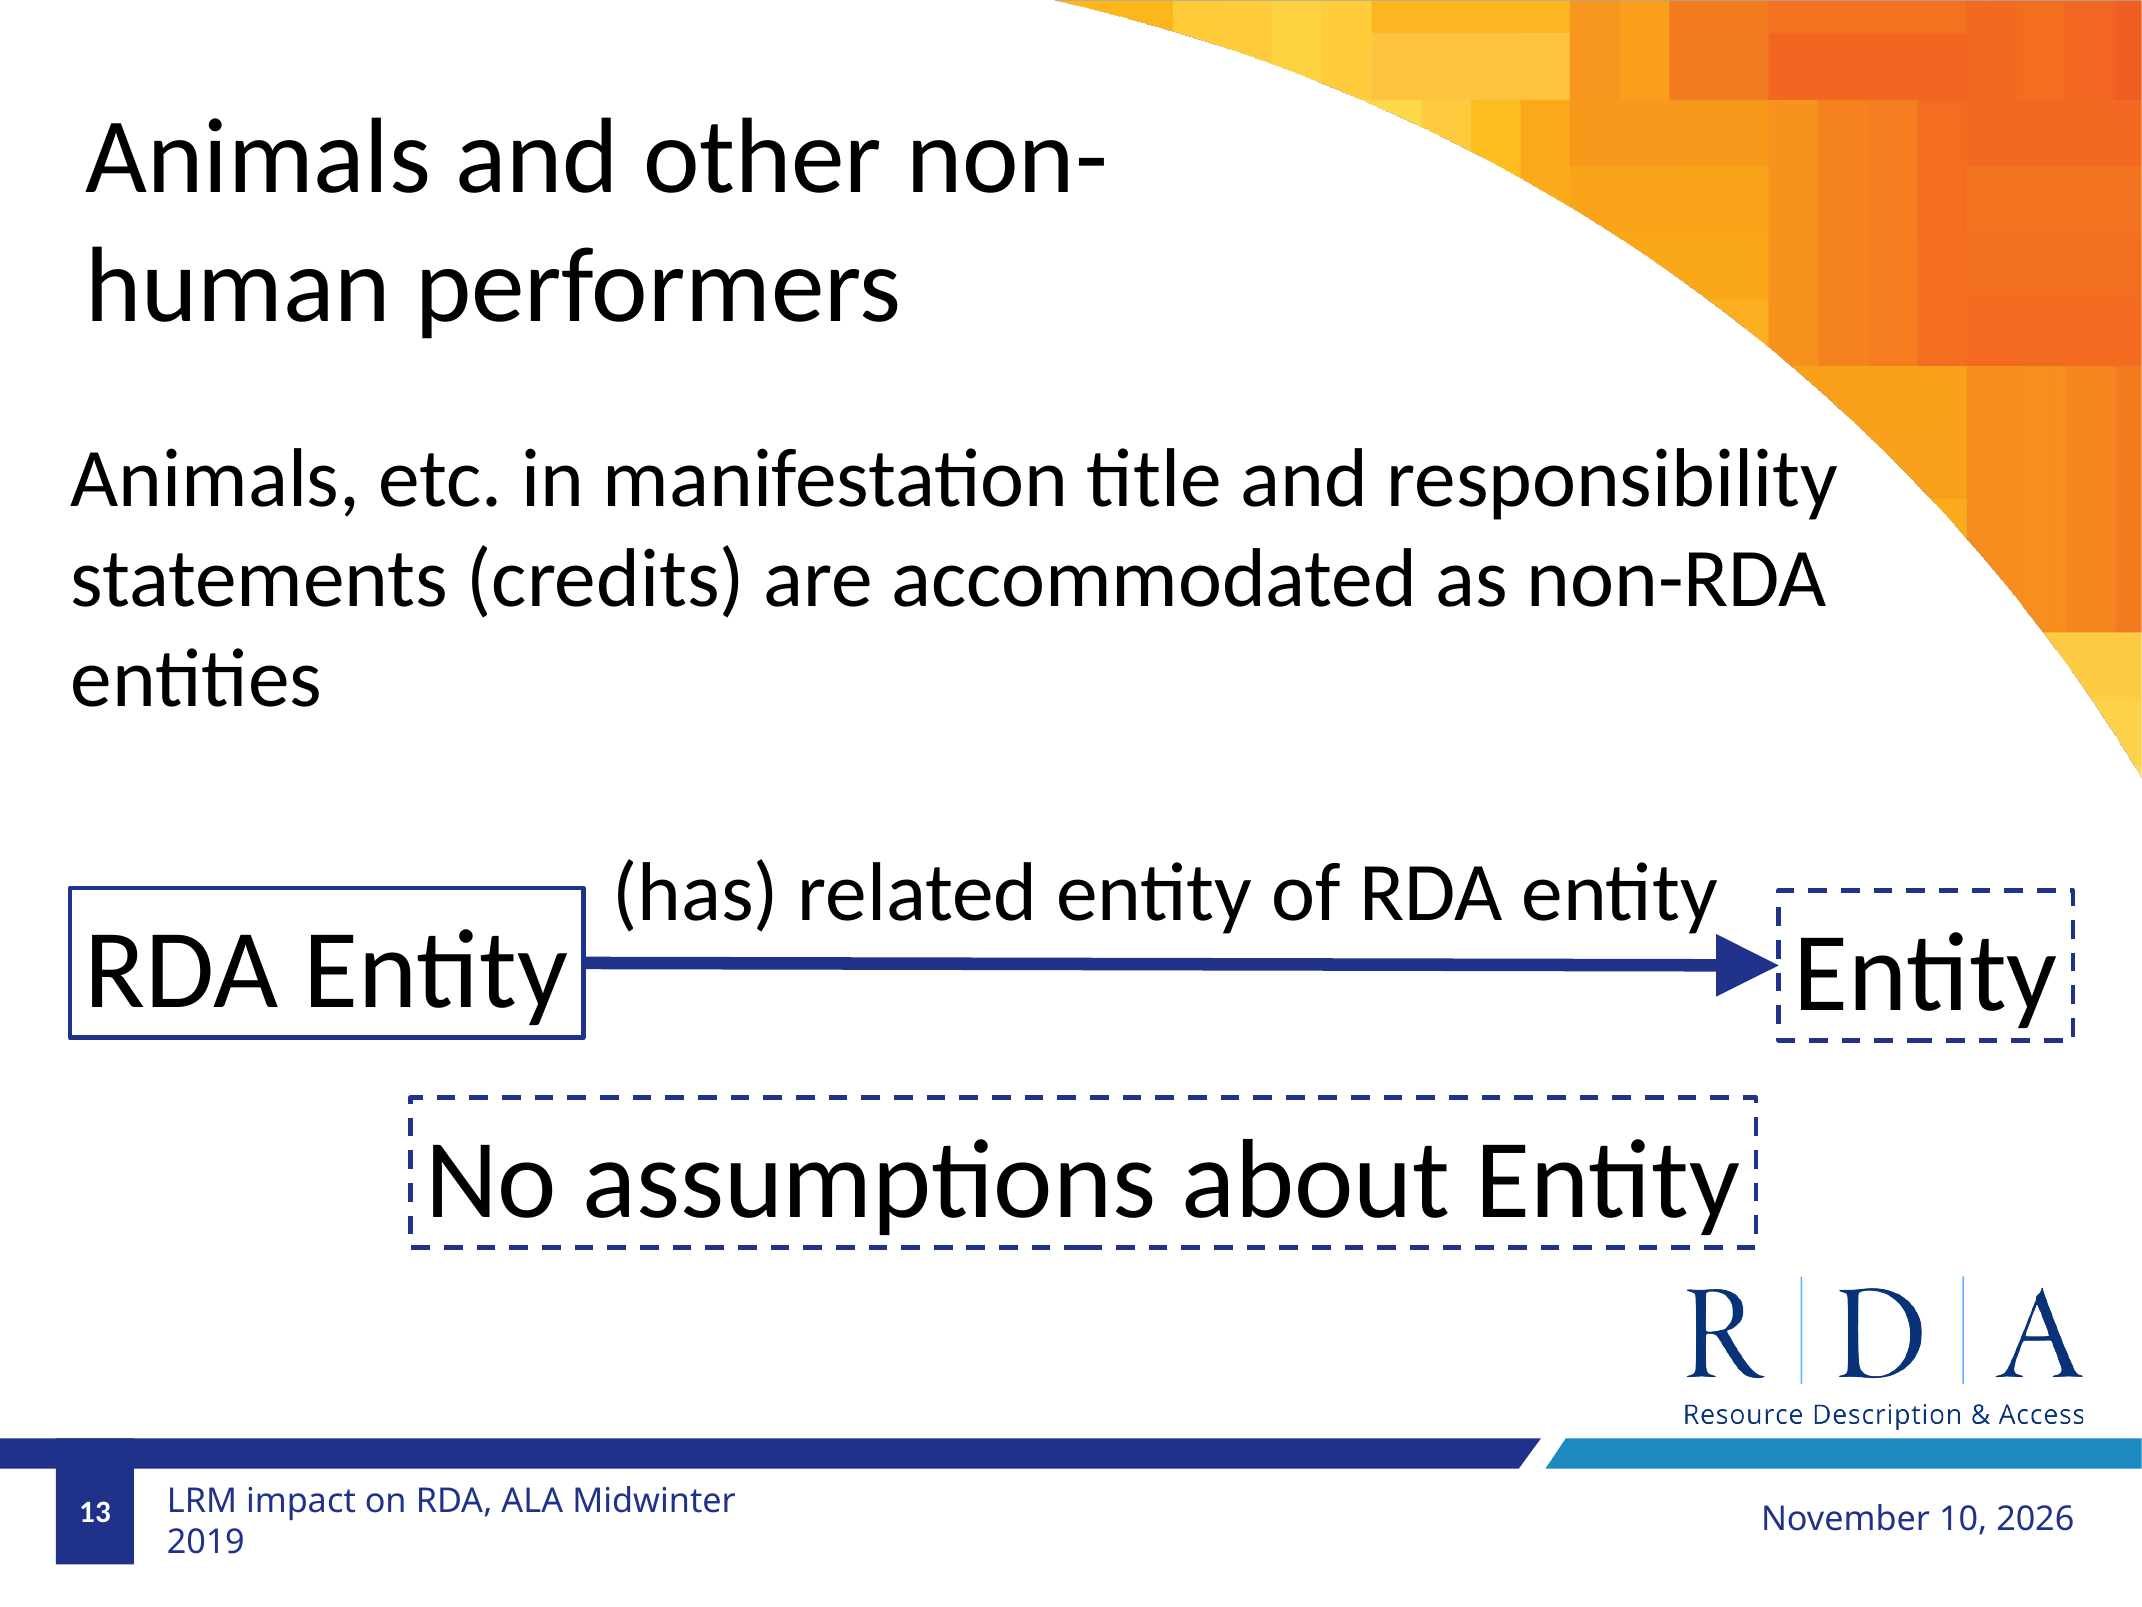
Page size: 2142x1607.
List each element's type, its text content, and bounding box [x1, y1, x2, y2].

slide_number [1540, 1478, 2090, 1561]
text_box Animals and other non-human performers [70, 78, 1409, 350]
text_box (has) related entity of RDA entity [597, 830, 1735, 945]
text_box Animals, etc. in manifestation title and responsibility statements (credits) are accommodated as non-RDA entities [56, 415, 2044, 731]
picture [1685, 1276, 2084, 1430]
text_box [586, 963, 1777, 967]
text_box RDA Entity [69, 888, 584, 1038]
text_box No assumptions about Entity [410, 1097, 1756, 1248]
slide_number 13 [56, 1468, 134, 1551]
text_box Entity [1778, 890, 2073, 1041]
picture [1052, 0, 2142, 778]
